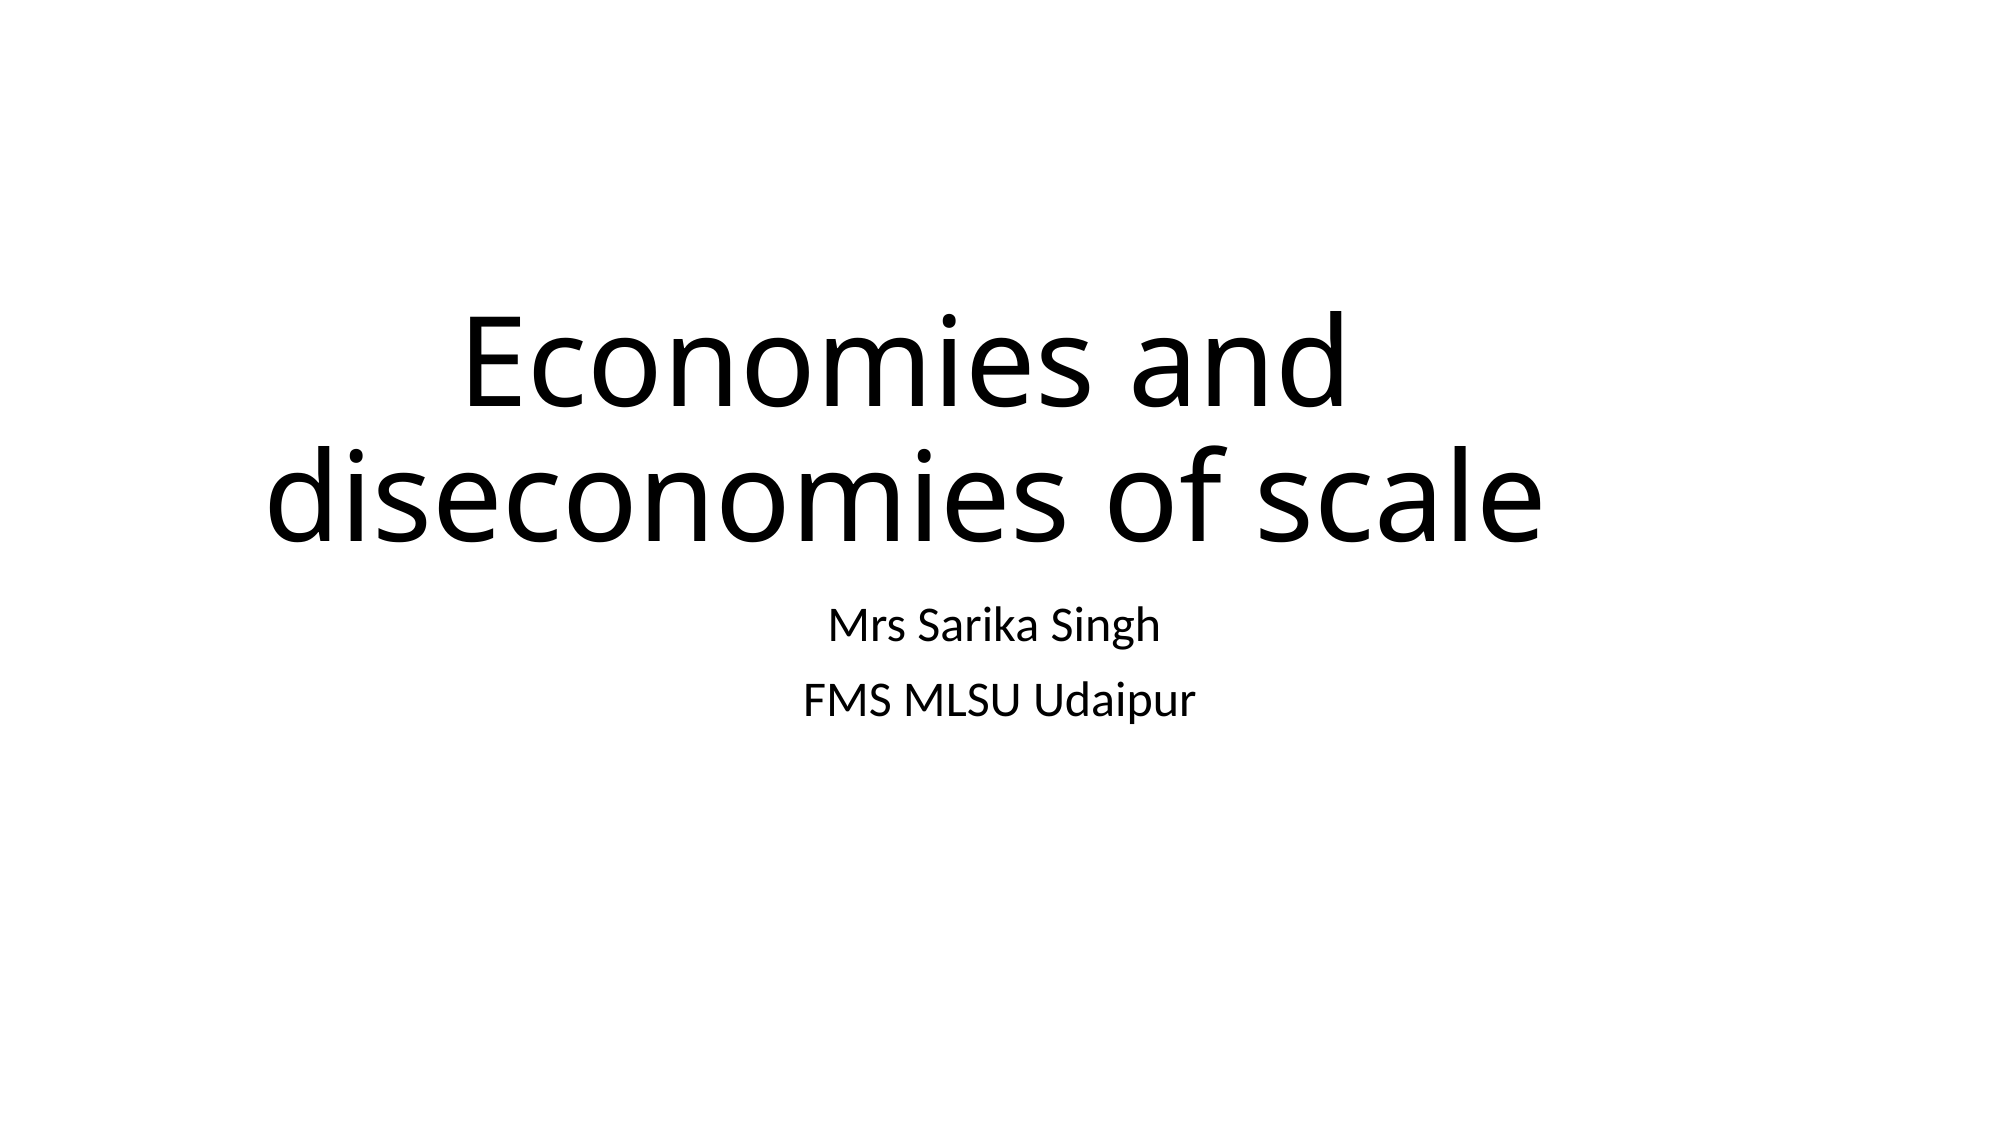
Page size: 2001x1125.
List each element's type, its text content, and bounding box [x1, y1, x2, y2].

subtitle Mrs Sarika Singh FMS MLSU Udaipur [249, 590, 1750, 863]
title Economies and diseconomies of scale [61, 113, 1750, 576]
